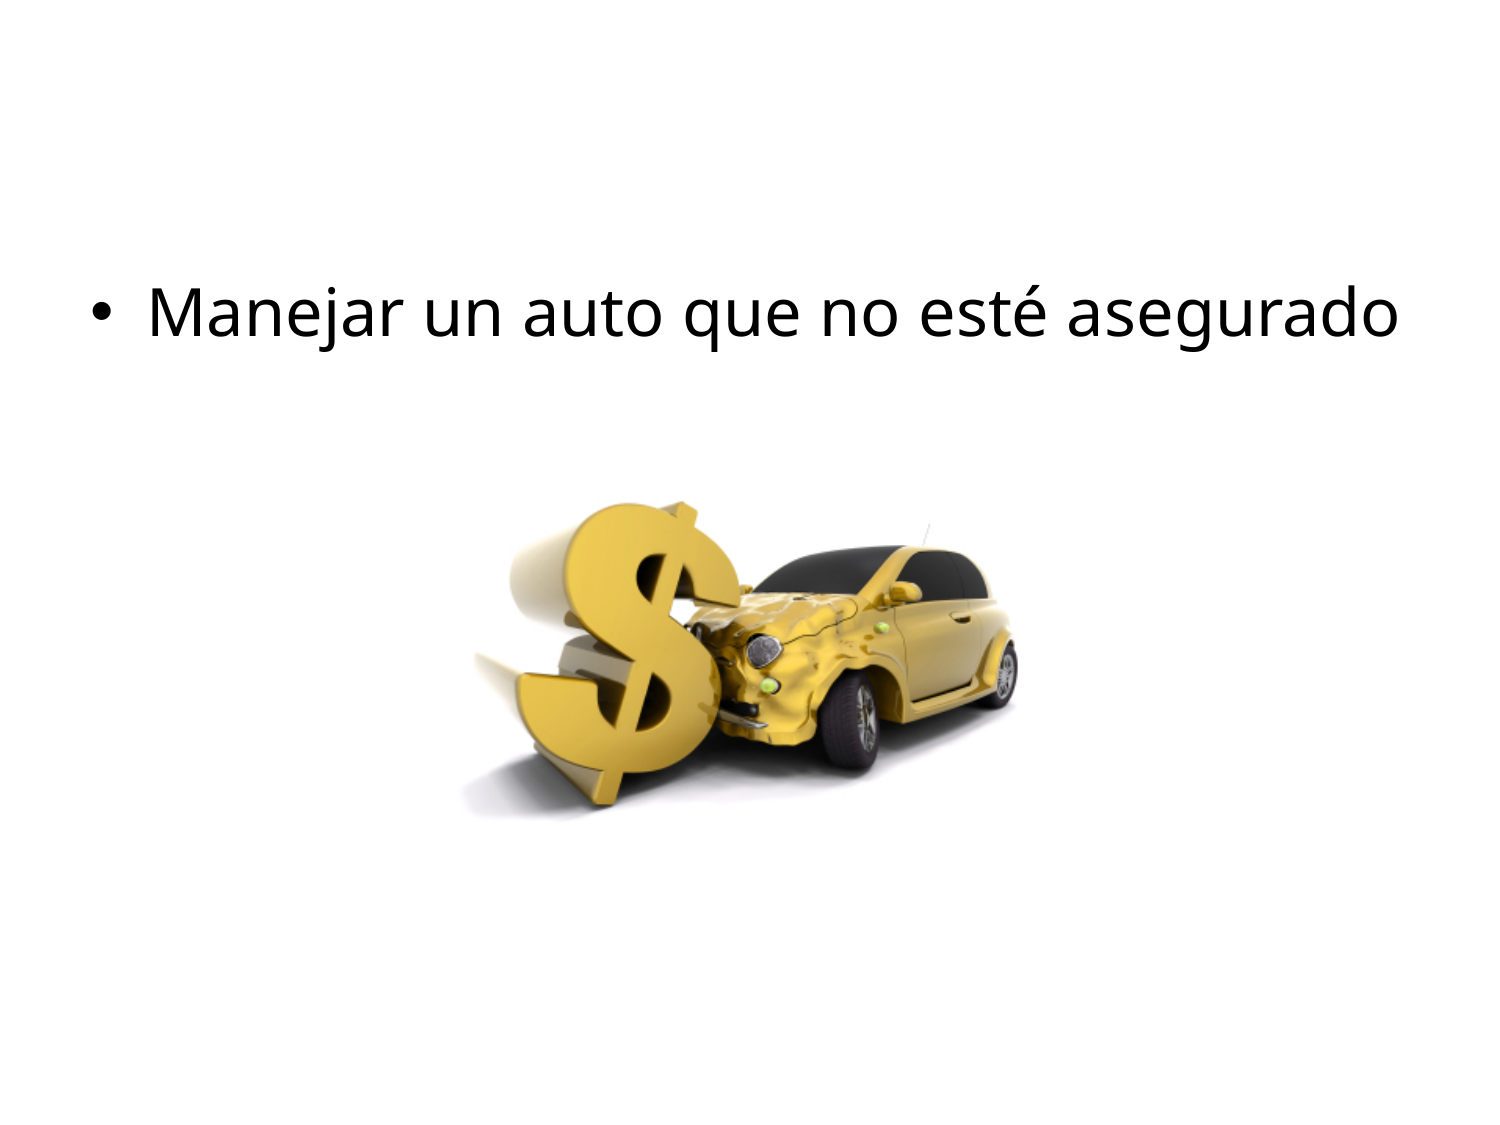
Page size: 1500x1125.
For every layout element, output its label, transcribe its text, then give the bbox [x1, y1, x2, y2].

list Manejar un auto que no esté asegurado [75, 262, 1425, 1005]
picture [446, 420, 1054, 906]
